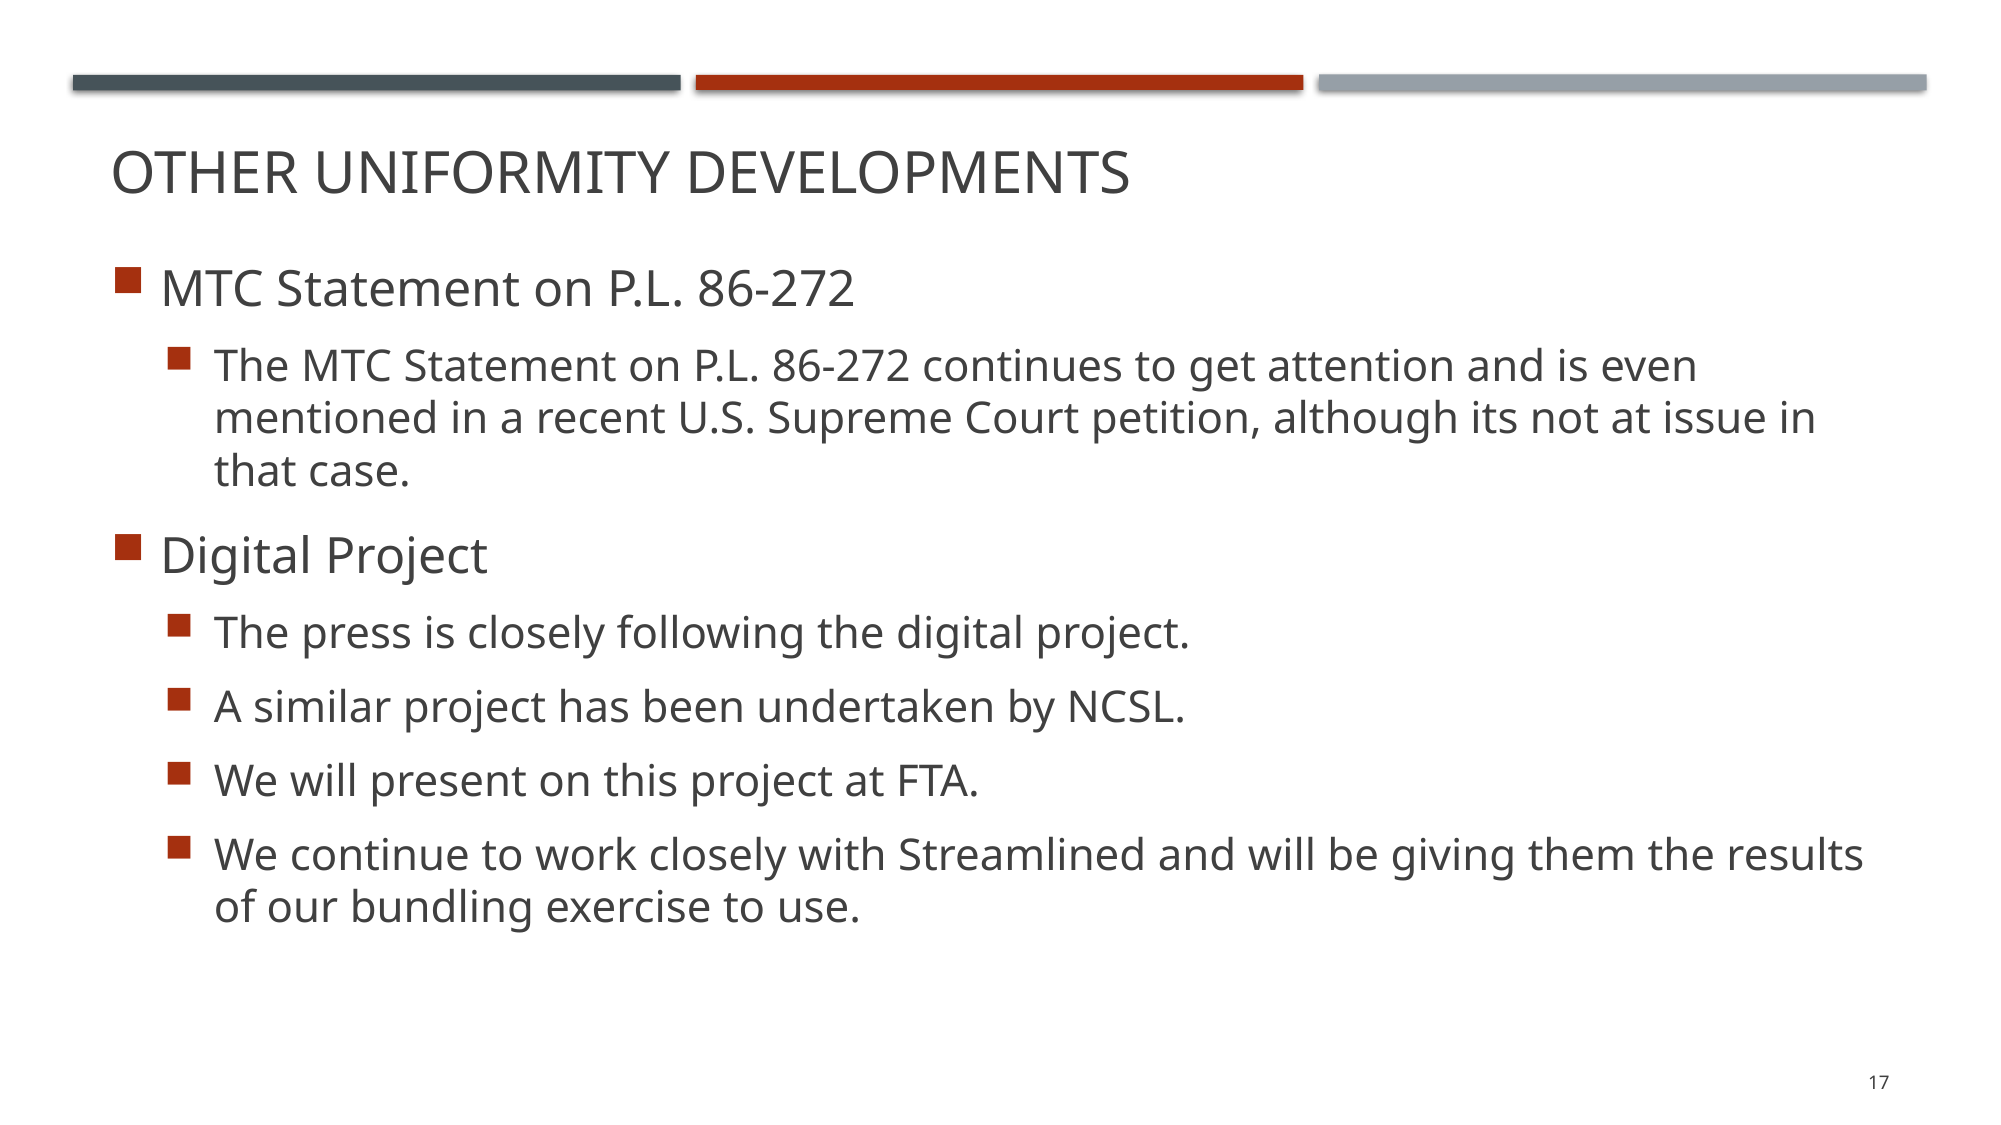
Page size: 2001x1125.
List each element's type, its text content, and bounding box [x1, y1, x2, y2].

list MTC Statement on P.L. 86-272 The MTC Statement on P.L. 86-272 continues to get attention and is even mentioned in a recent U.S. Supreme Court petition, although its not at issue in that case. Digital Project The press is closely following the digital project. A similar project has been undertaken by NCSL. We will present on this project at FTA. We continue to work closely with Streamlined and will be giving them the results of our bundling exercise to use. [95, 243, 1905, 1024]
slide_number 17 [1732, 1053, 1905, 1114]
title Other Uniformity Developments [95, 115, 1905, 214]
